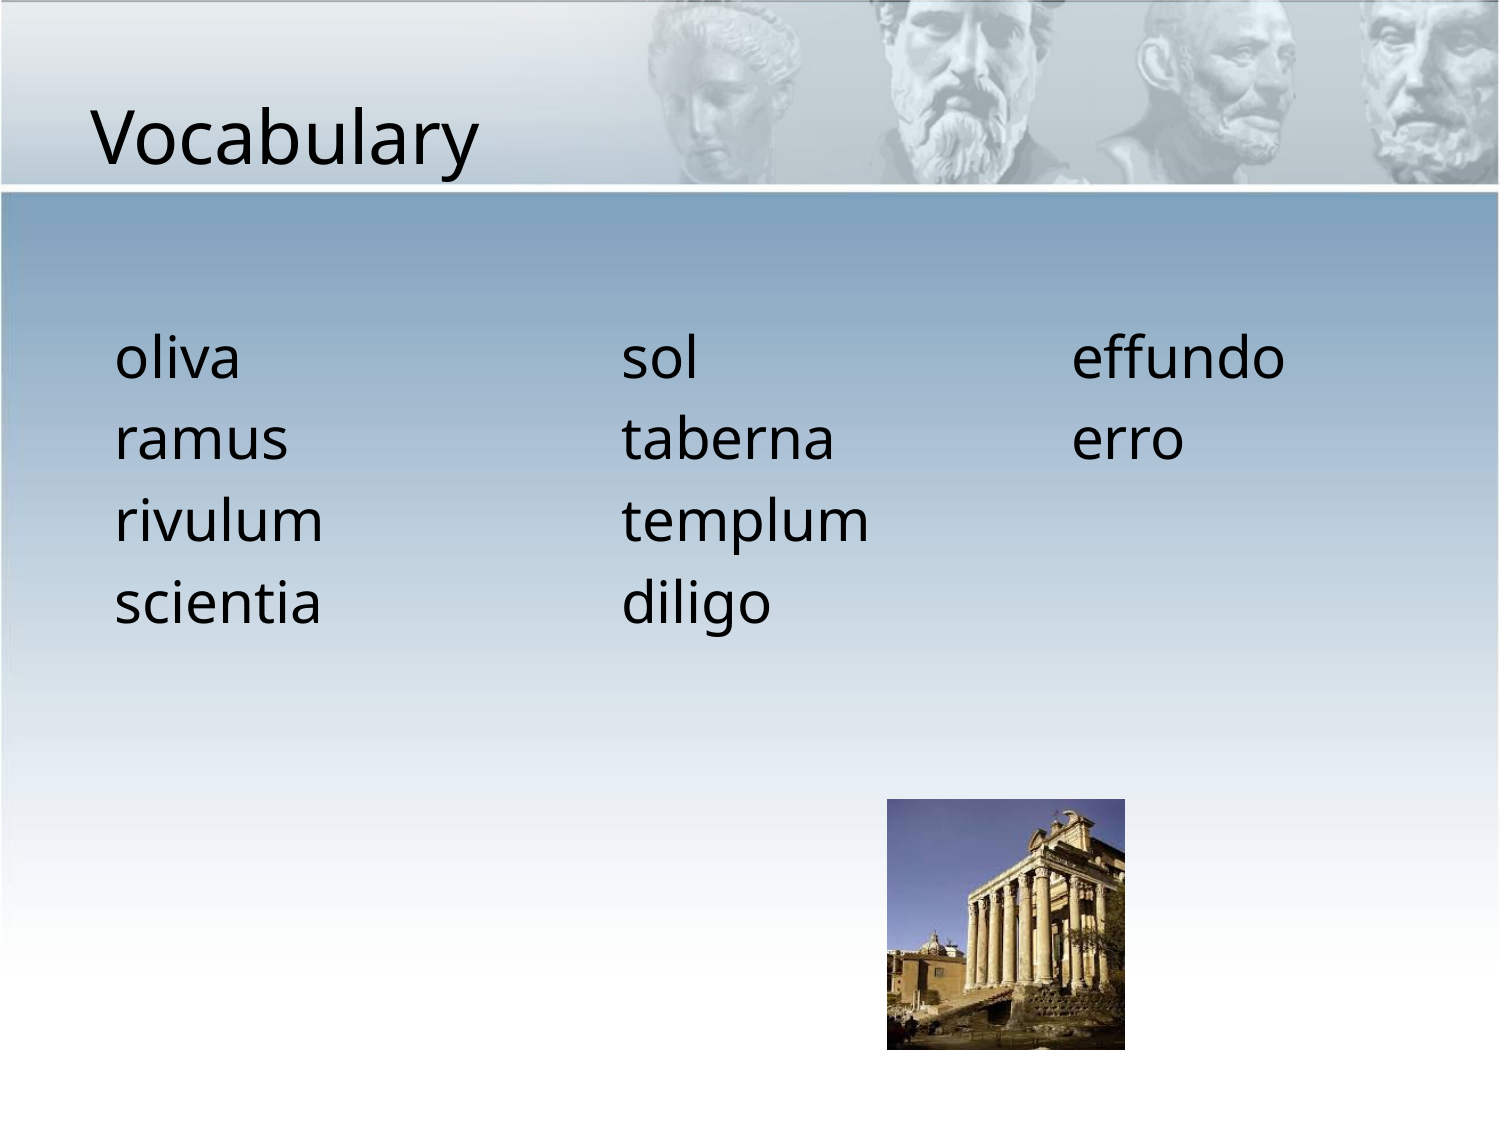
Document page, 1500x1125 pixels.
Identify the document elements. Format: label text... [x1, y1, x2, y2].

title Vocabulary [74, 12, 1188, 188]
list oliva sol effundo ramus taberna erro rivulum templum scientia diligo [99, 312, 1376, 813]
picture [0, 0, 1500, 1125]
